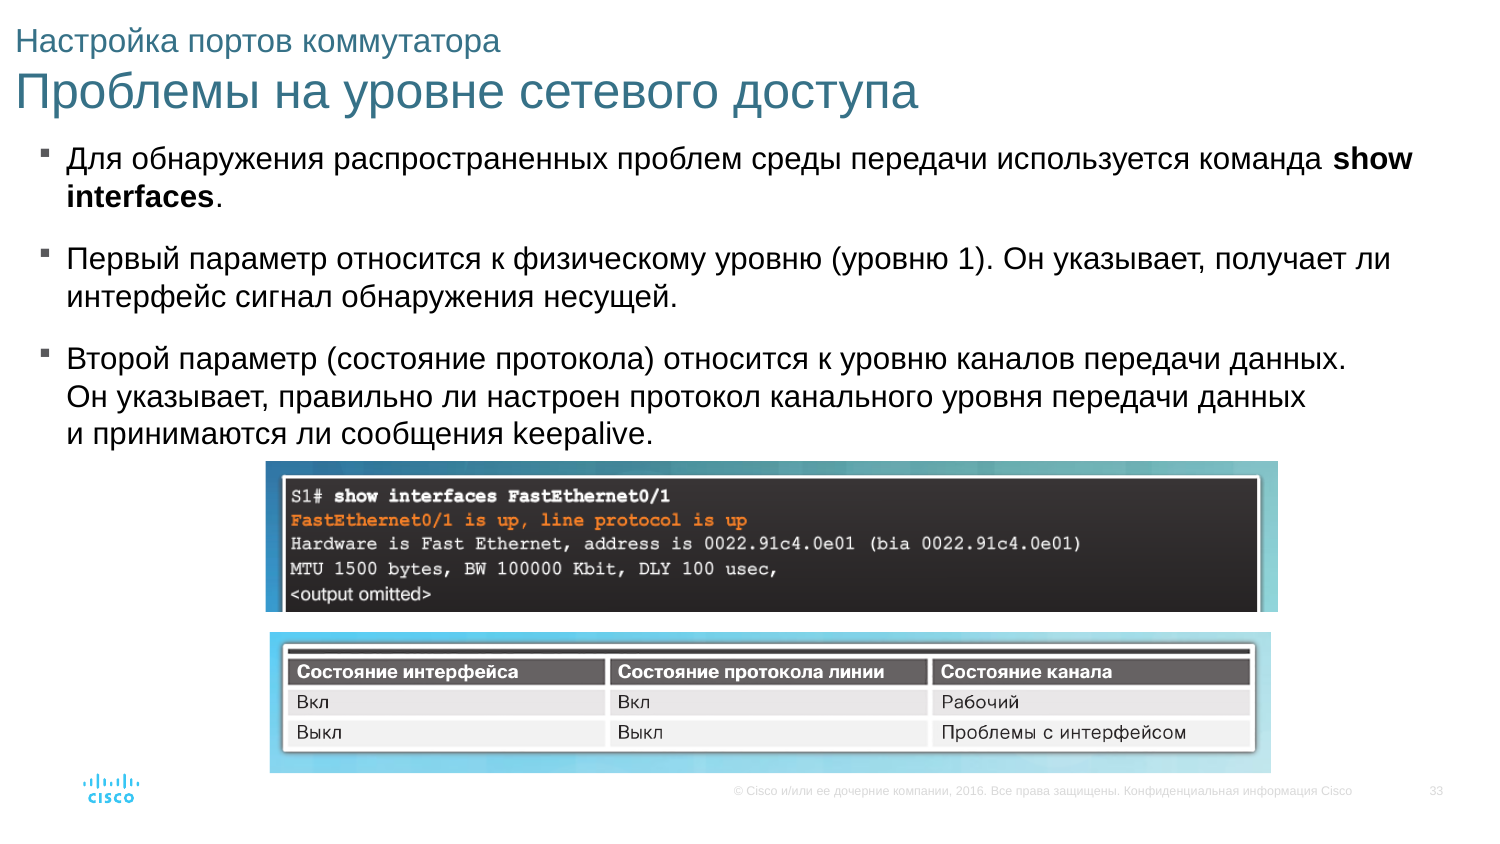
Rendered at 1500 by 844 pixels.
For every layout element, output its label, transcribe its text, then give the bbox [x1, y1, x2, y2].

picture [265, 461, 1279, 613]
picture [267, 630, 1273, 774]
title Настройка портов коммутатора Проблемы на уровне сетевого доступа [0, 6, 1500, 131]
list Для обнаружения распространенных проблем среды передачи используется команда show interfaces. Первый параметр относится к физическому уровню (уровню 1). Он указывает, получает ли интерфейс сигнал обнаружения несущей. Второй параметр (состояние протокола) относится к уровню каналов передачи данных. Он указывает, правильно ли настроен протокол канального уровня передачи данных и принимаются ли сообщения keepalive. [23, 131, 1476, 813]
